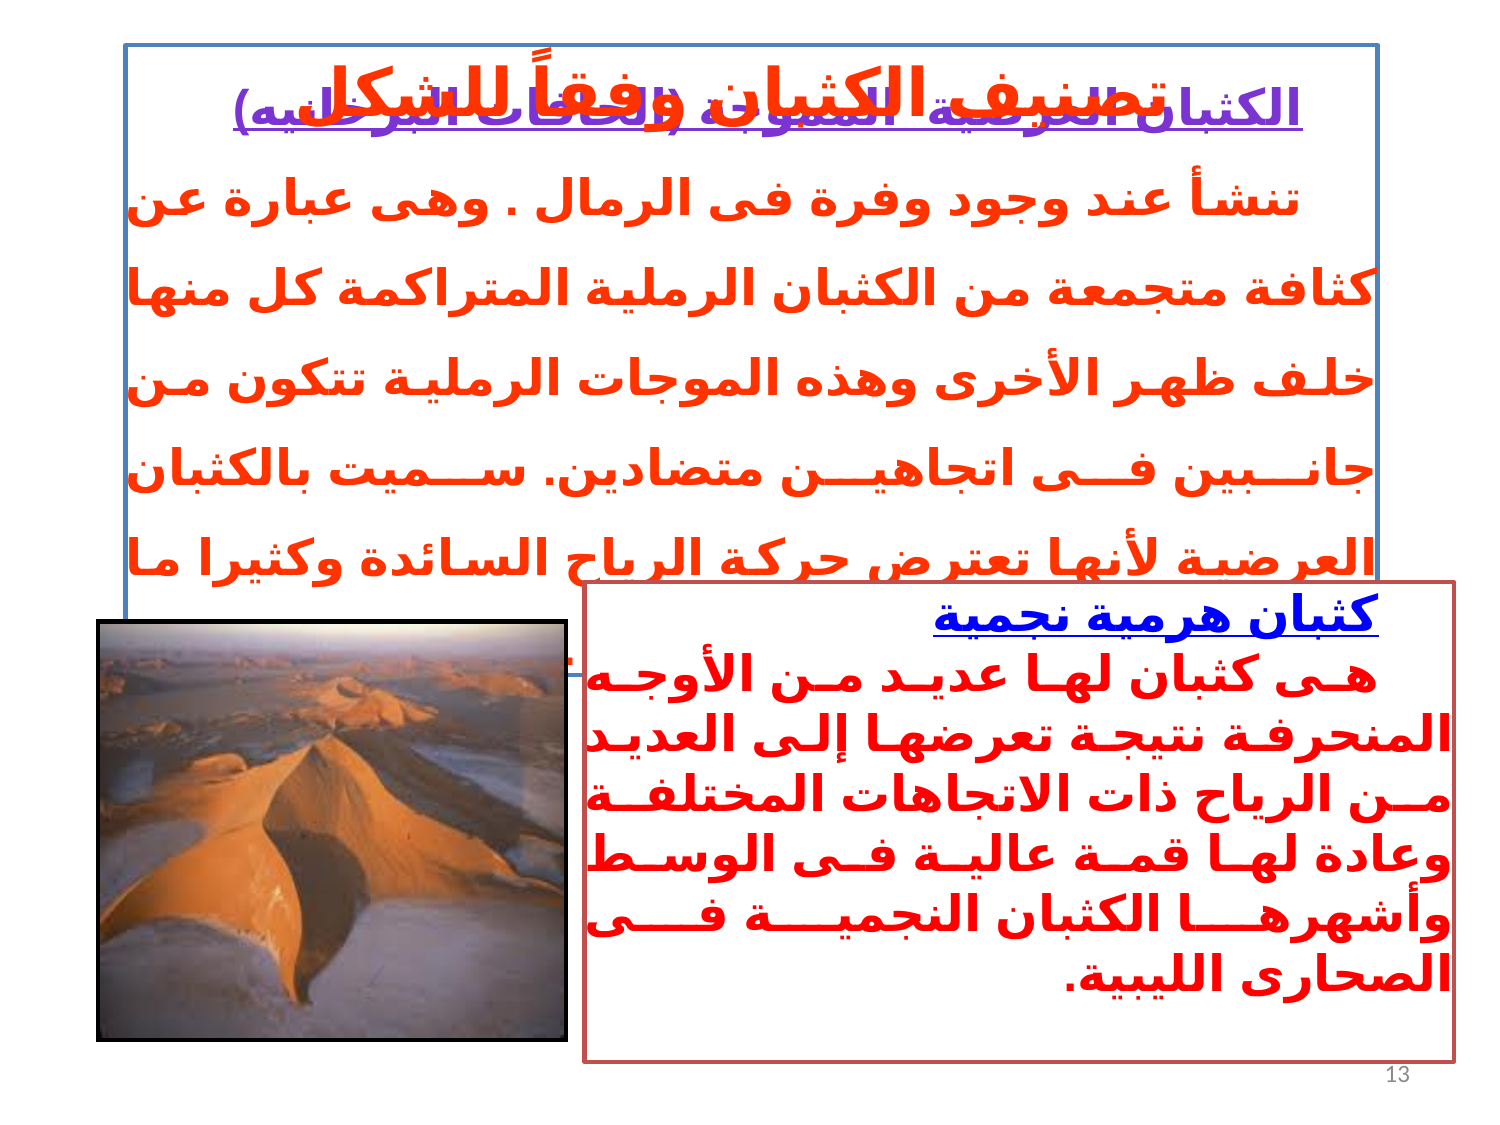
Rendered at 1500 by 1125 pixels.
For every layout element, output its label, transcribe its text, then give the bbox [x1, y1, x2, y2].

slide_number 13 [1074, 1064, 1425, 1103]
text_box الكثبان العرضية المموجة (الحافات البرخانيه) تنشأ عند وجود وفرة فى الرمال . وهى عبارة عن كثافة متجمعة من الكثبان الرملية المتراكمة كل منها خلف ظهر الأخرى وهذه الموجات الرملية تتكون من جانبين فى اتجاهين متضادين. سميت بالكثبان العرضية لأنها تعترض حركة الرياح السائدة وكثيرا ما تنشأ نتيجة لتلاحم الكثبان الهلالية . [123, 43, 1380, 677]
picture [100, 623, 564, 1038]
text_box كثبان هرمية نجمية هى كثبان لها عديد من الأوجه المنحرفة نتيجة تعرضها إلى العديد من الرياح ذات الاتجاهات المختلفة وعادة لها قمة عالية فى الوسط وأشهرها الكثبان النجمية فى الصحارى الليبية. [582, 580, 1456, 1064]
text_box تصنيف الكثبان وفقاً للشكل [280, 42, 1187, 138]
